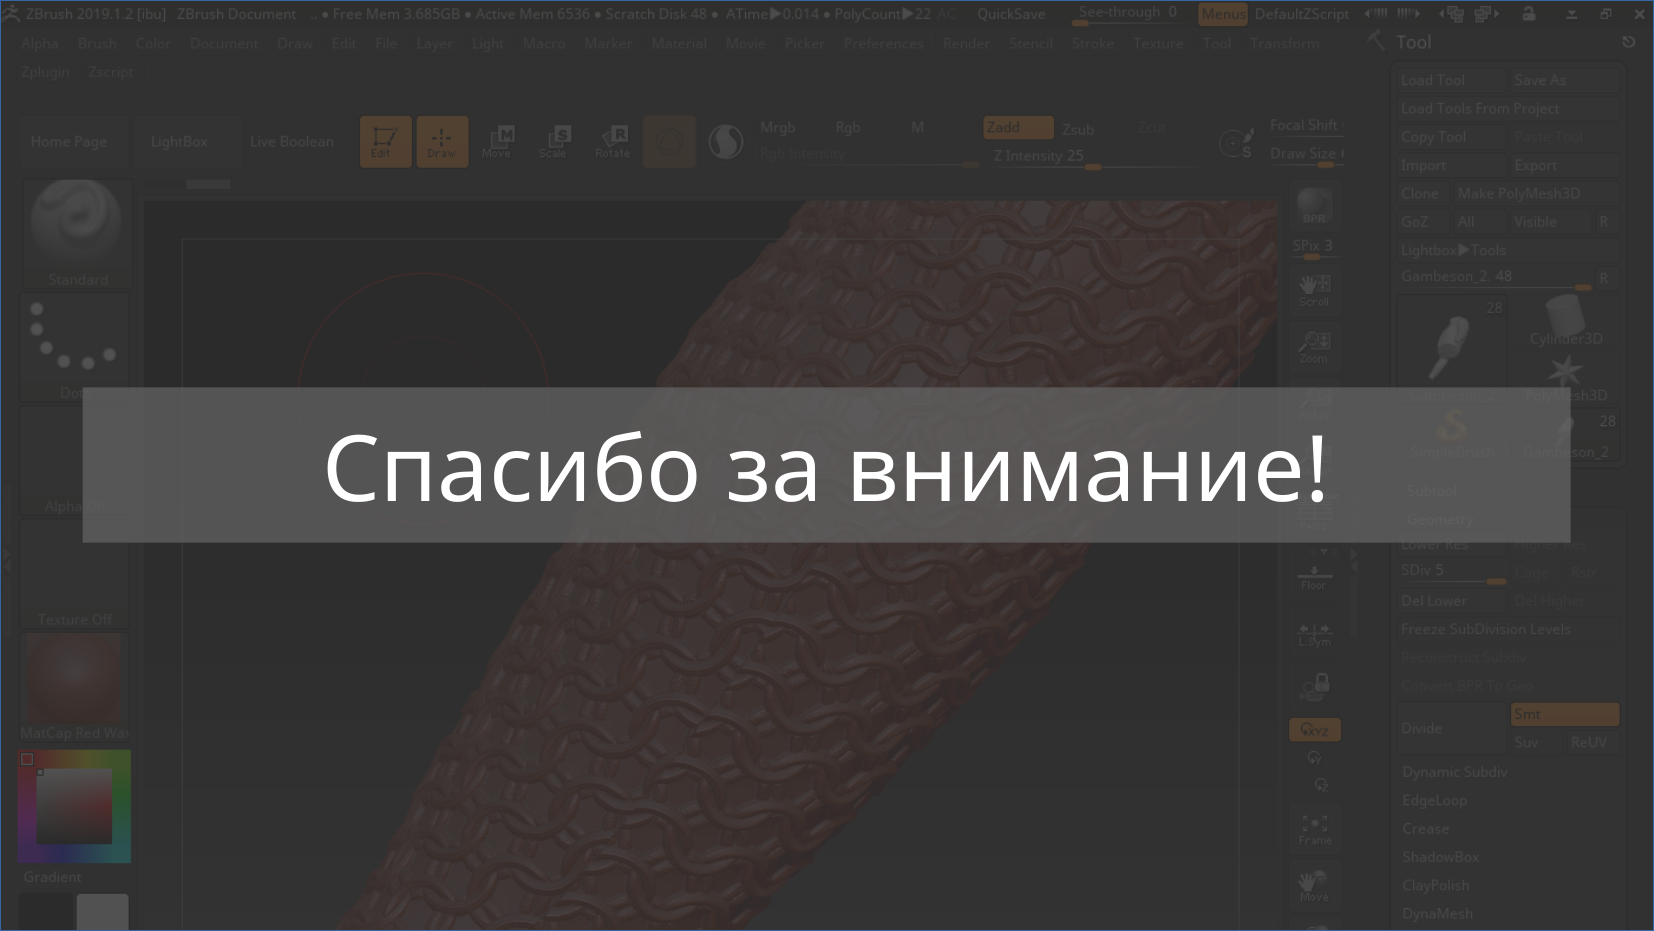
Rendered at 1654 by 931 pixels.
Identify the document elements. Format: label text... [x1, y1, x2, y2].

title Спасибо за внимание! [82, 387, 1571, 543]
